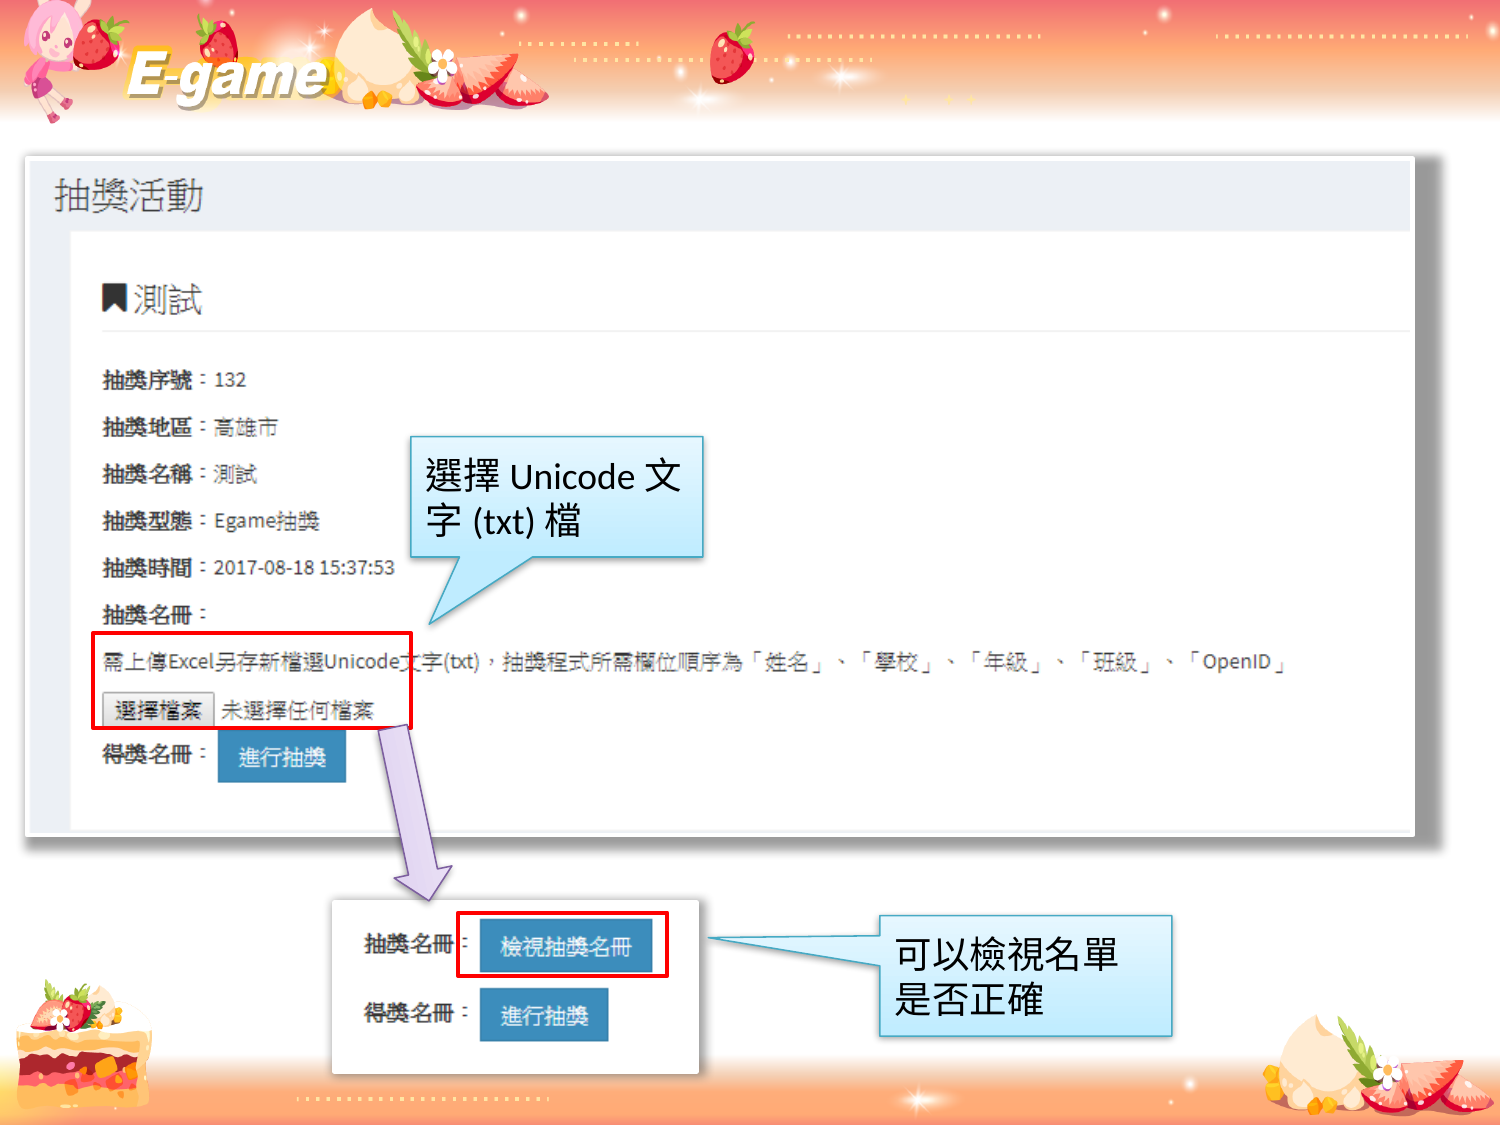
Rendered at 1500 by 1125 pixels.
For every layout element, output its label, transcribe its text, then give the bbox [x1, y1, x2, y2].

text_box [393, 842, 453, 902]
picture [0, 0, 1500, 1125]
text_box 可以檢視名單是否正確 [707, 914, 1173, 1037]
